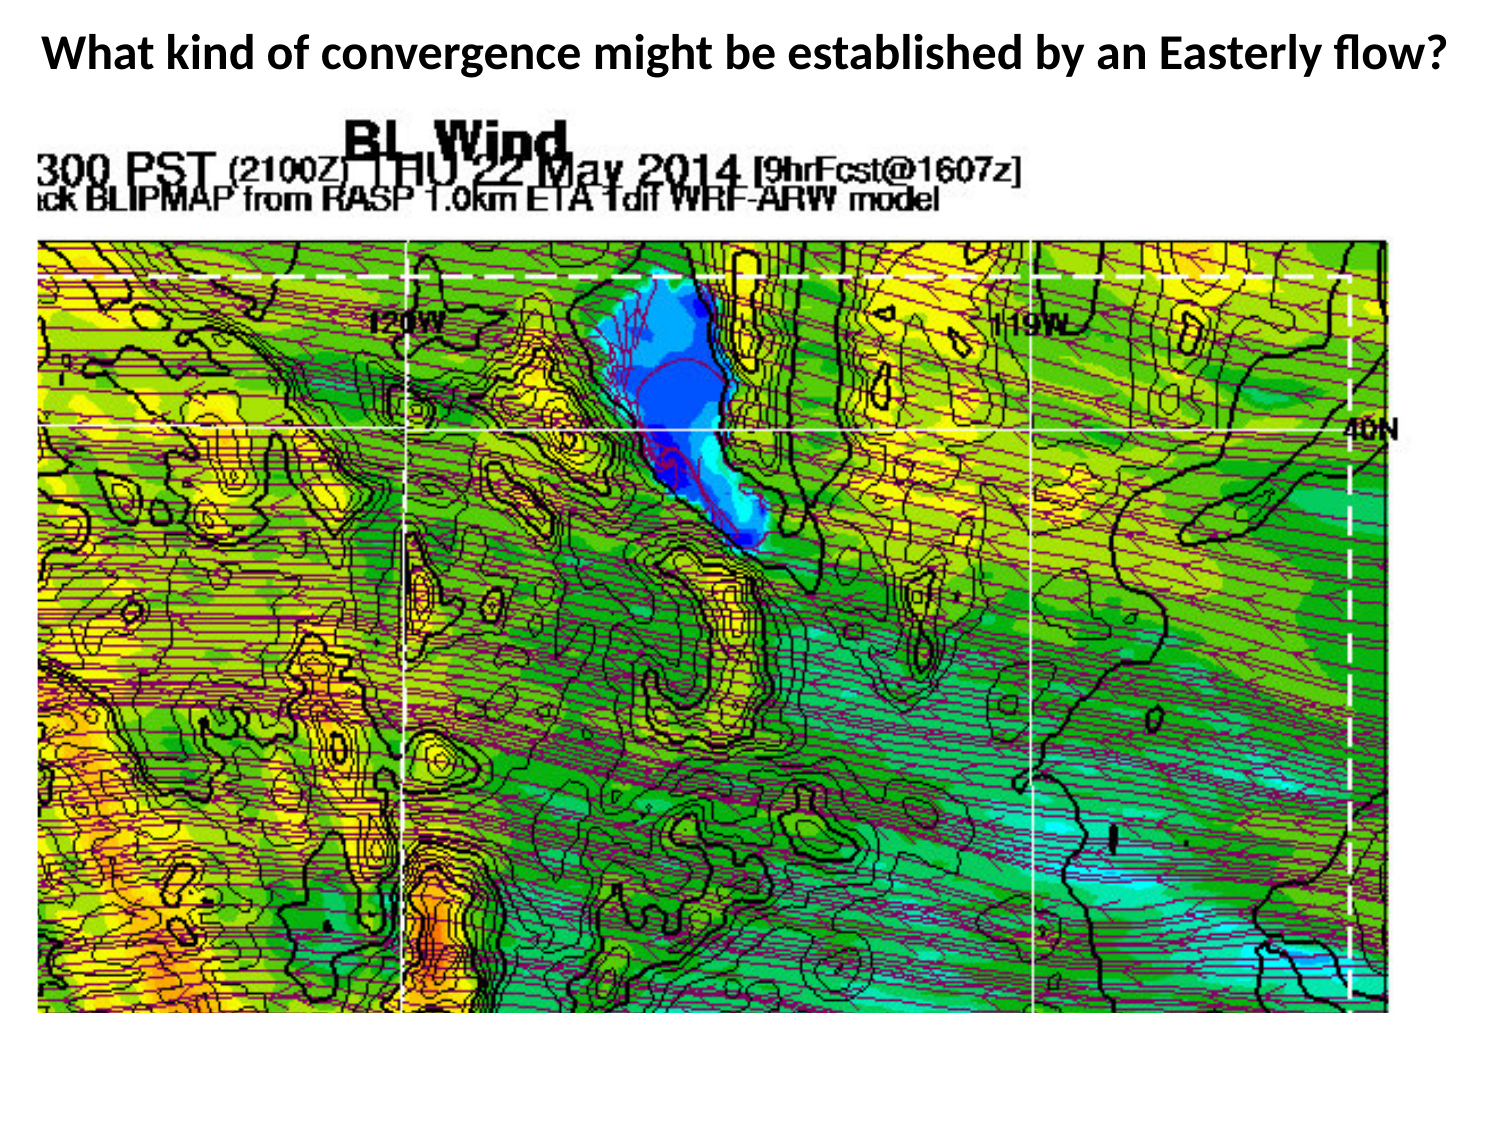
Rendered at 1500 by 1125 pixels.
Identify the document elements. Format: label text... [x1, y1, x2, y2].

picture [37, 91, 1481, 1013]
text_box What kind of convergence might be established by an Easterly flow? [26, 11, 1465, 87]
